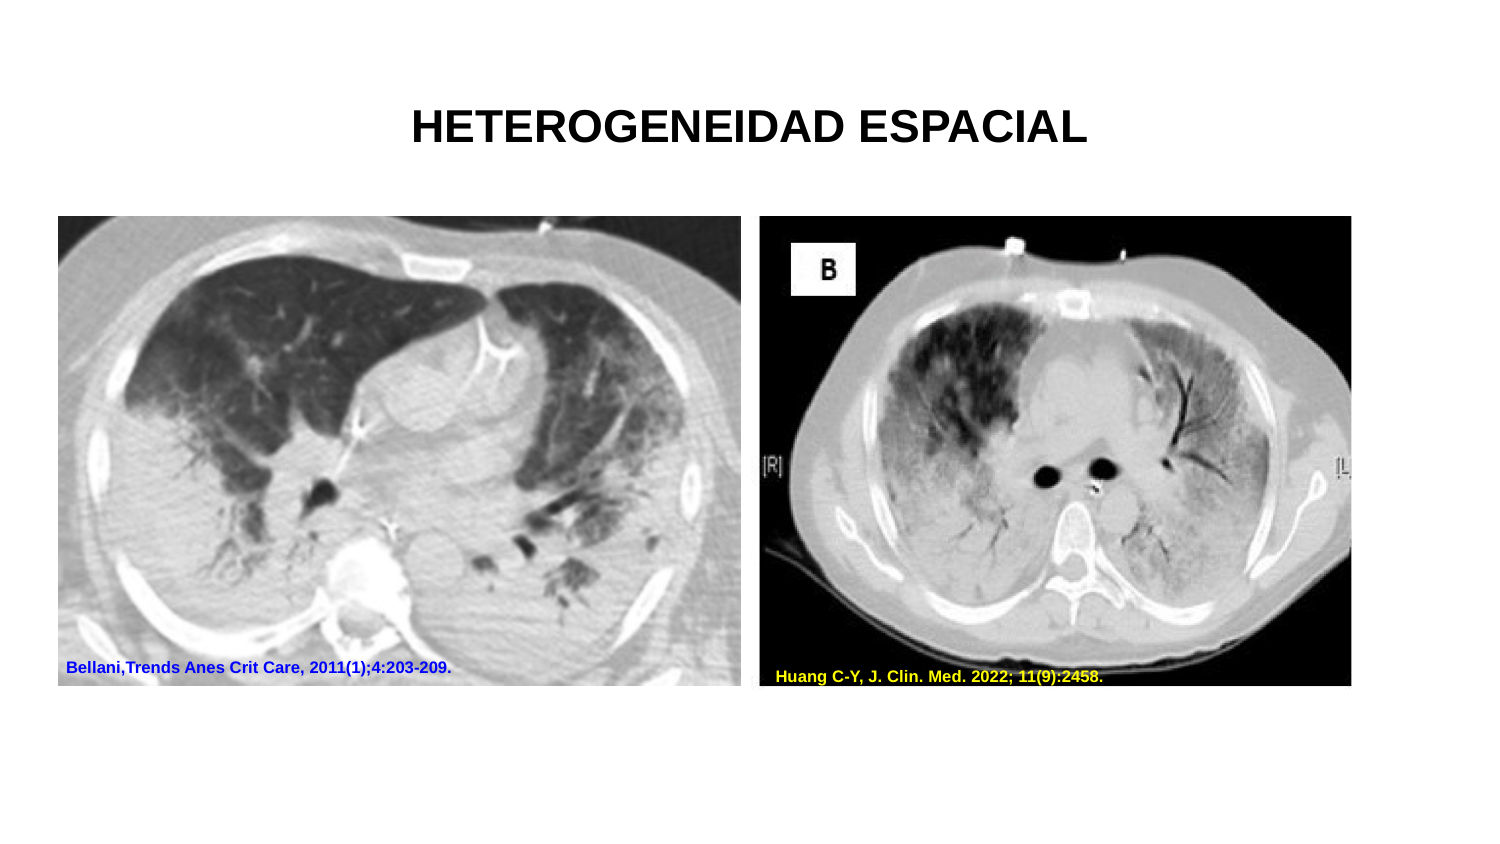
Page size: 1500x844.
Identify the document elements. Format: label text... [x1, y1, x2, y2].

picture [57, 216, 741, 686]
title HETEROGENEIDAD ESPACIAL [51, 72, 1449, 167]
picture [750, 216, 1352, 698]
